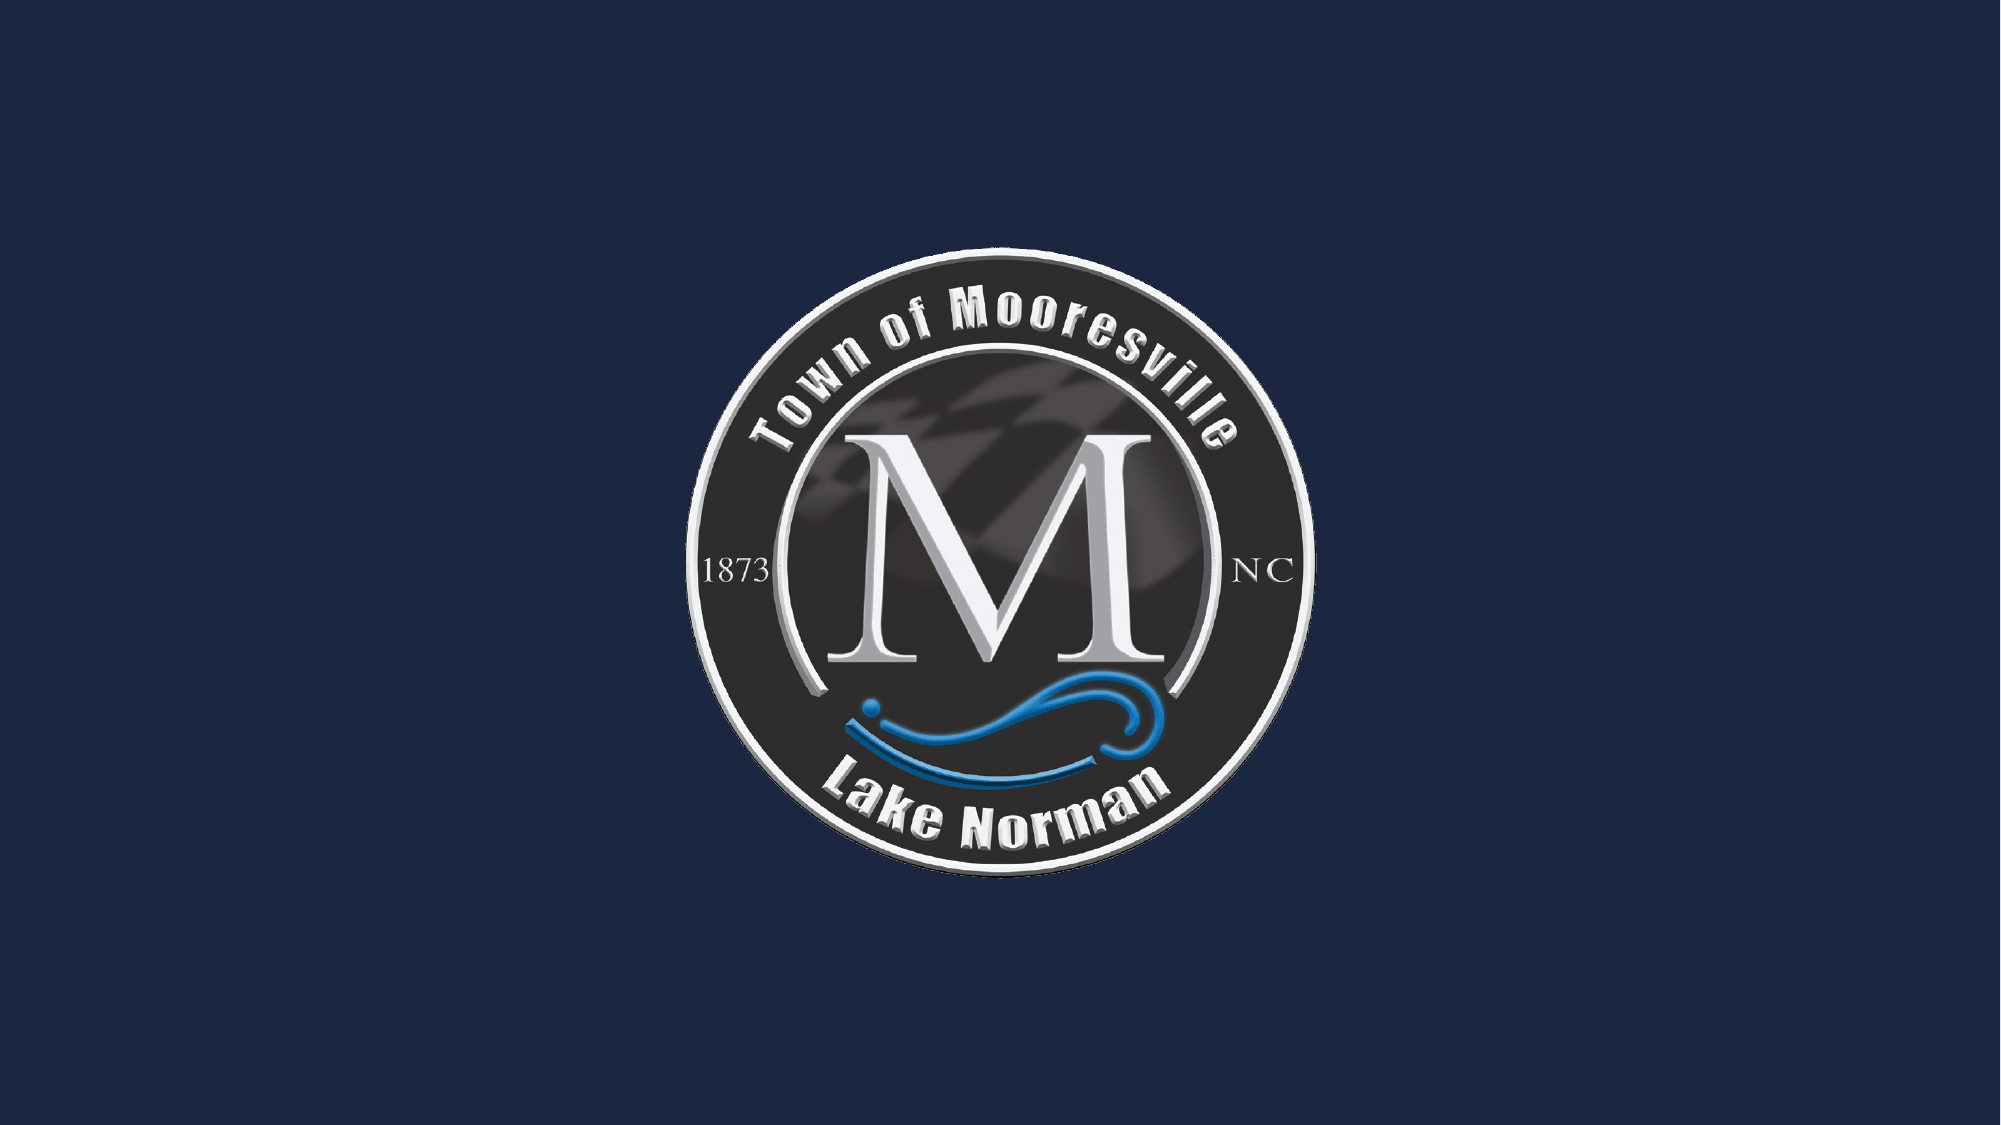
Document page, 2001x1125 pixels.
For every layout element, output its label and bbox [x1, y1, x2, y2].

picture [679, 242, 1321, 883]
